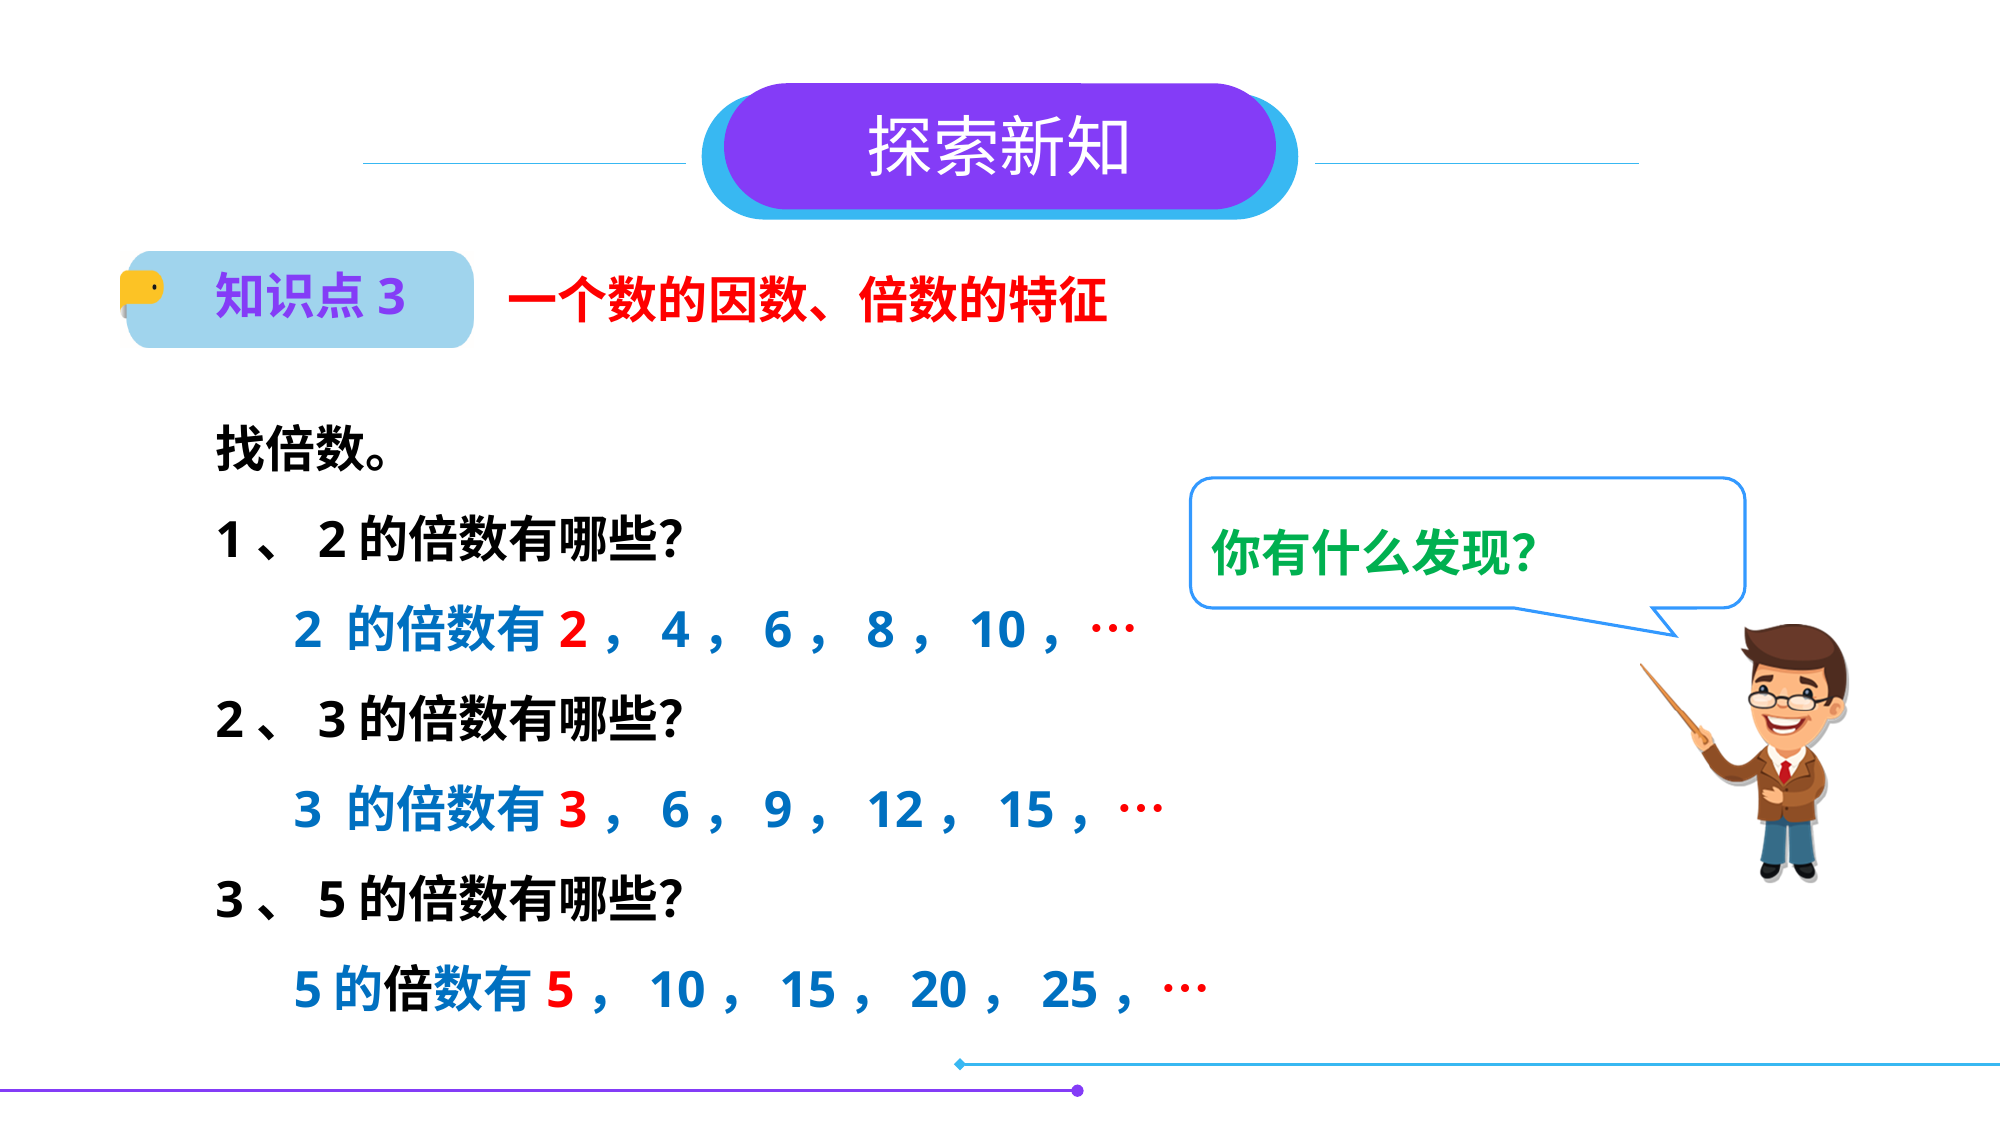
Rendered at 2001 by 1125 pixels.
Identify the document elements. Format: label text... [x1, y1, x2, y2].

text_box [1190, 477, 1850, 884]
text_box 探索新知 [757, 97, 1243, 192]
text_box 找倍数。 1、2的倍数有哪些？ 2 的倍数有2，4，6，8，10，… 2、3的倍数有哪些？ 3 的倍数有3，6，9，12，15，… 3、5的倍数有哪些？ 5的倍数有5，10，15，20，25，… [200, 379, 1607, 1025]
text_box 一个数的因数、倍数的特征 [493, 260, 1171, 336]
picture [119, 251, 474, 348]
